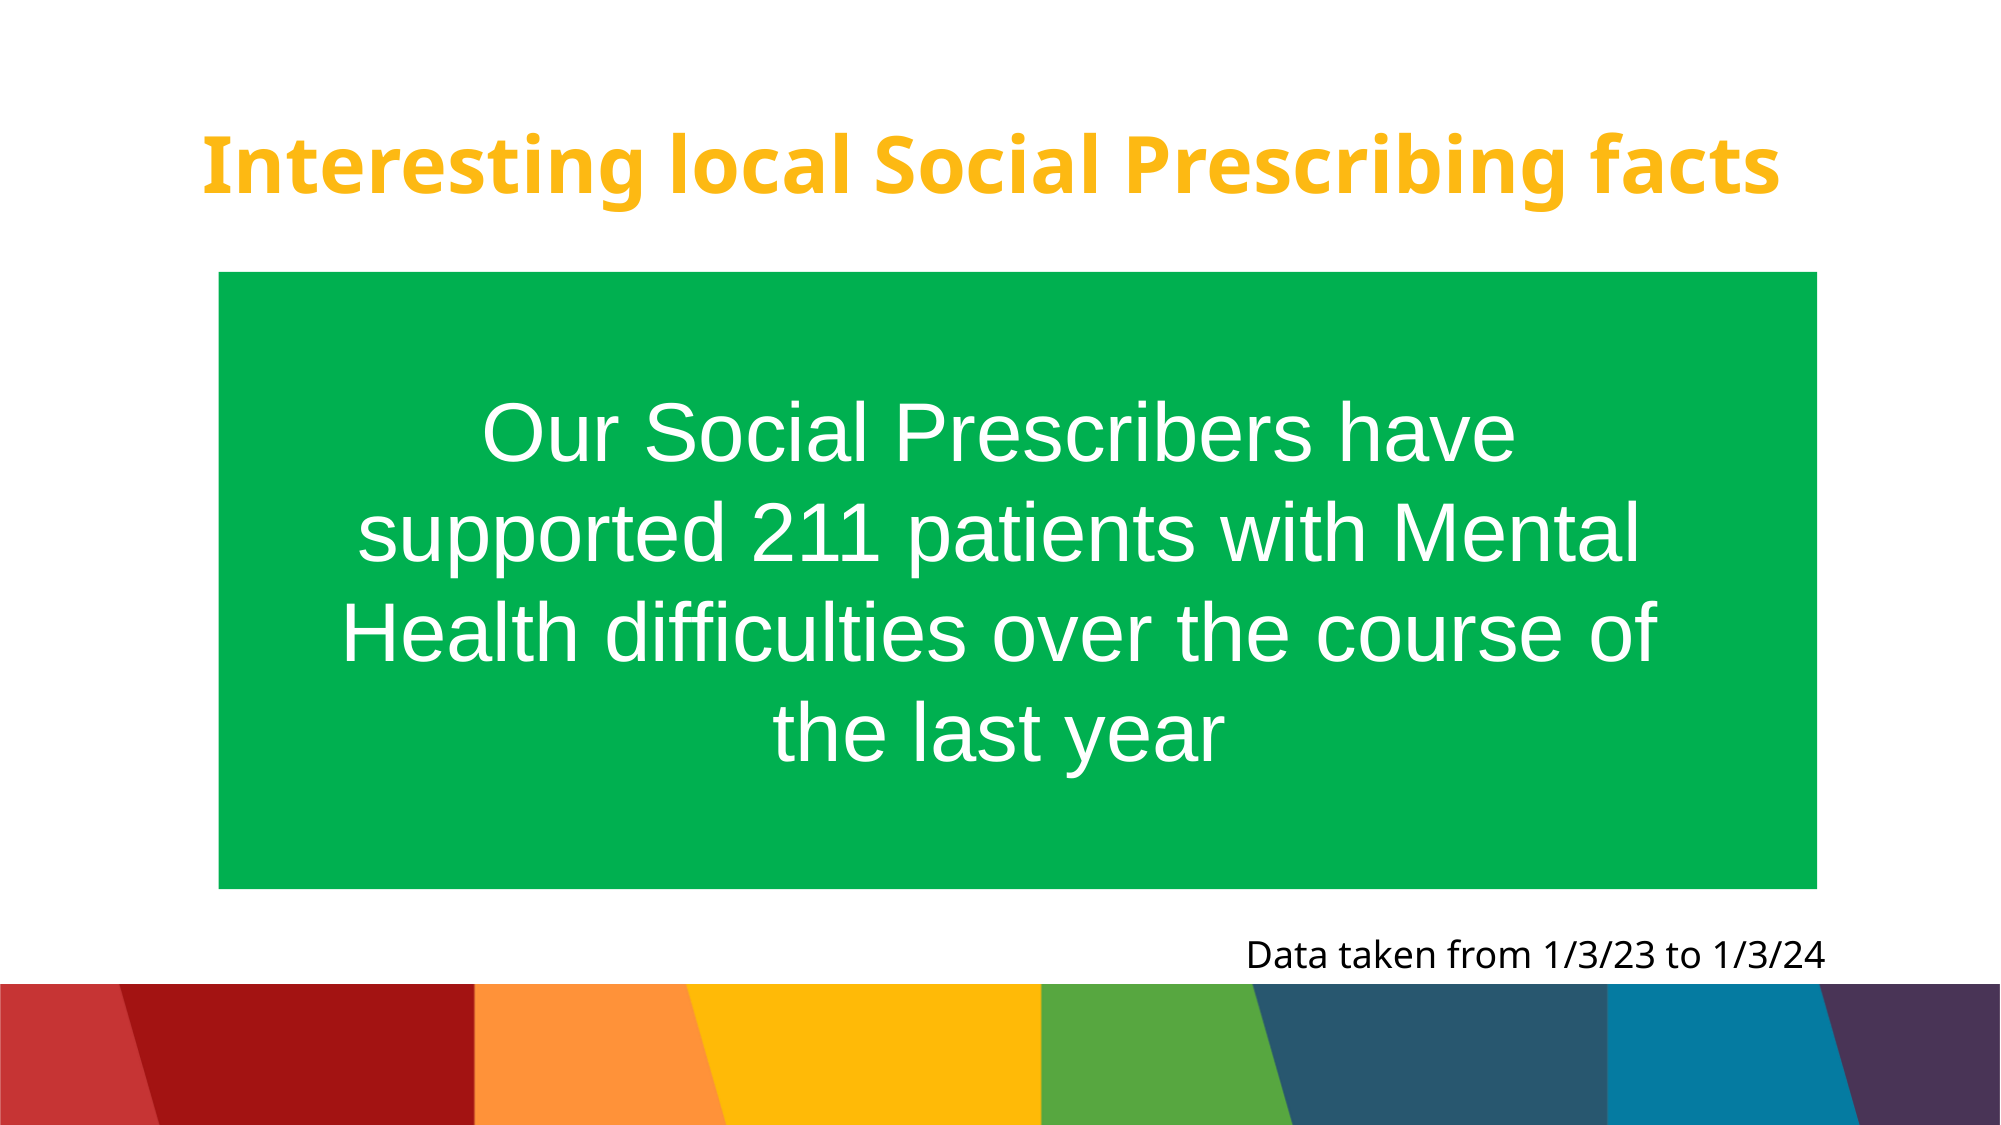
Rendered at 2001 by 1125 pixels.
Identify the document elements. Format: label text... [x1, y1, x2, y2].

title Interesting local Social Prescribing facts [68, 117, 1916, 313]
picture [0, 984, 1608, 1125]
picture [1820, 984, 2000, 1125]
text_box Data taken from 1/3/23 to 1/3/24 [1096, 930, 1976, 976]
text_box [218, 271, 1818, 890]
text_box Our Social Prescribers have supported 211 patients with Mental Health difficulties over the course of the last year [303, 370, 1696, 786]
